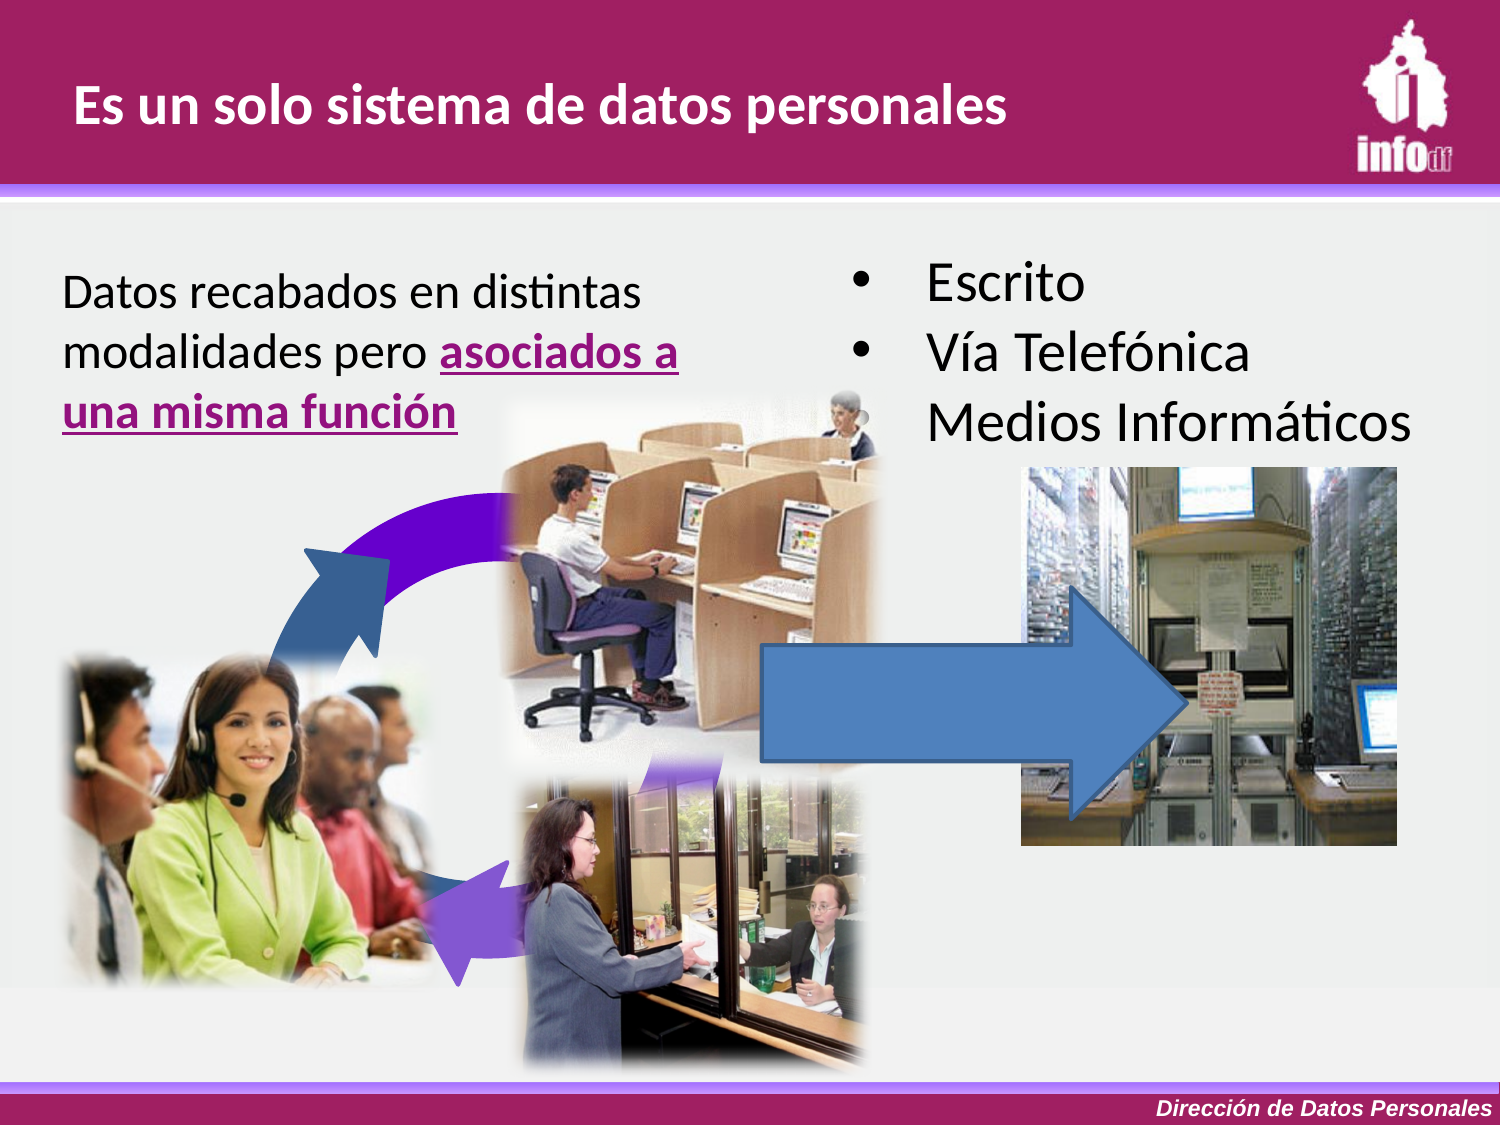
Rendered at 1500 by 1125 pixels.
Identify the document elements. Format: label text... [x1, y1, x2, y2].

picture [0, 0, 1500, 184]
text_box [893, 643, 1016, 764]
text_box Escrito Vía Telefónica Medios Informáticos [761, 235, 1483, 461]
text_box Datos recabados en distintas modalidades pero asociados a una misma función [47, 250, 709, 446]
picture [0, 197, 1500, 1079]
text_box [223, 445, 501, 991]
text_box Es un solo sistema de datos personales [58, 58, 1023, 144]
picture [0, 1083, 1500, 1125]
